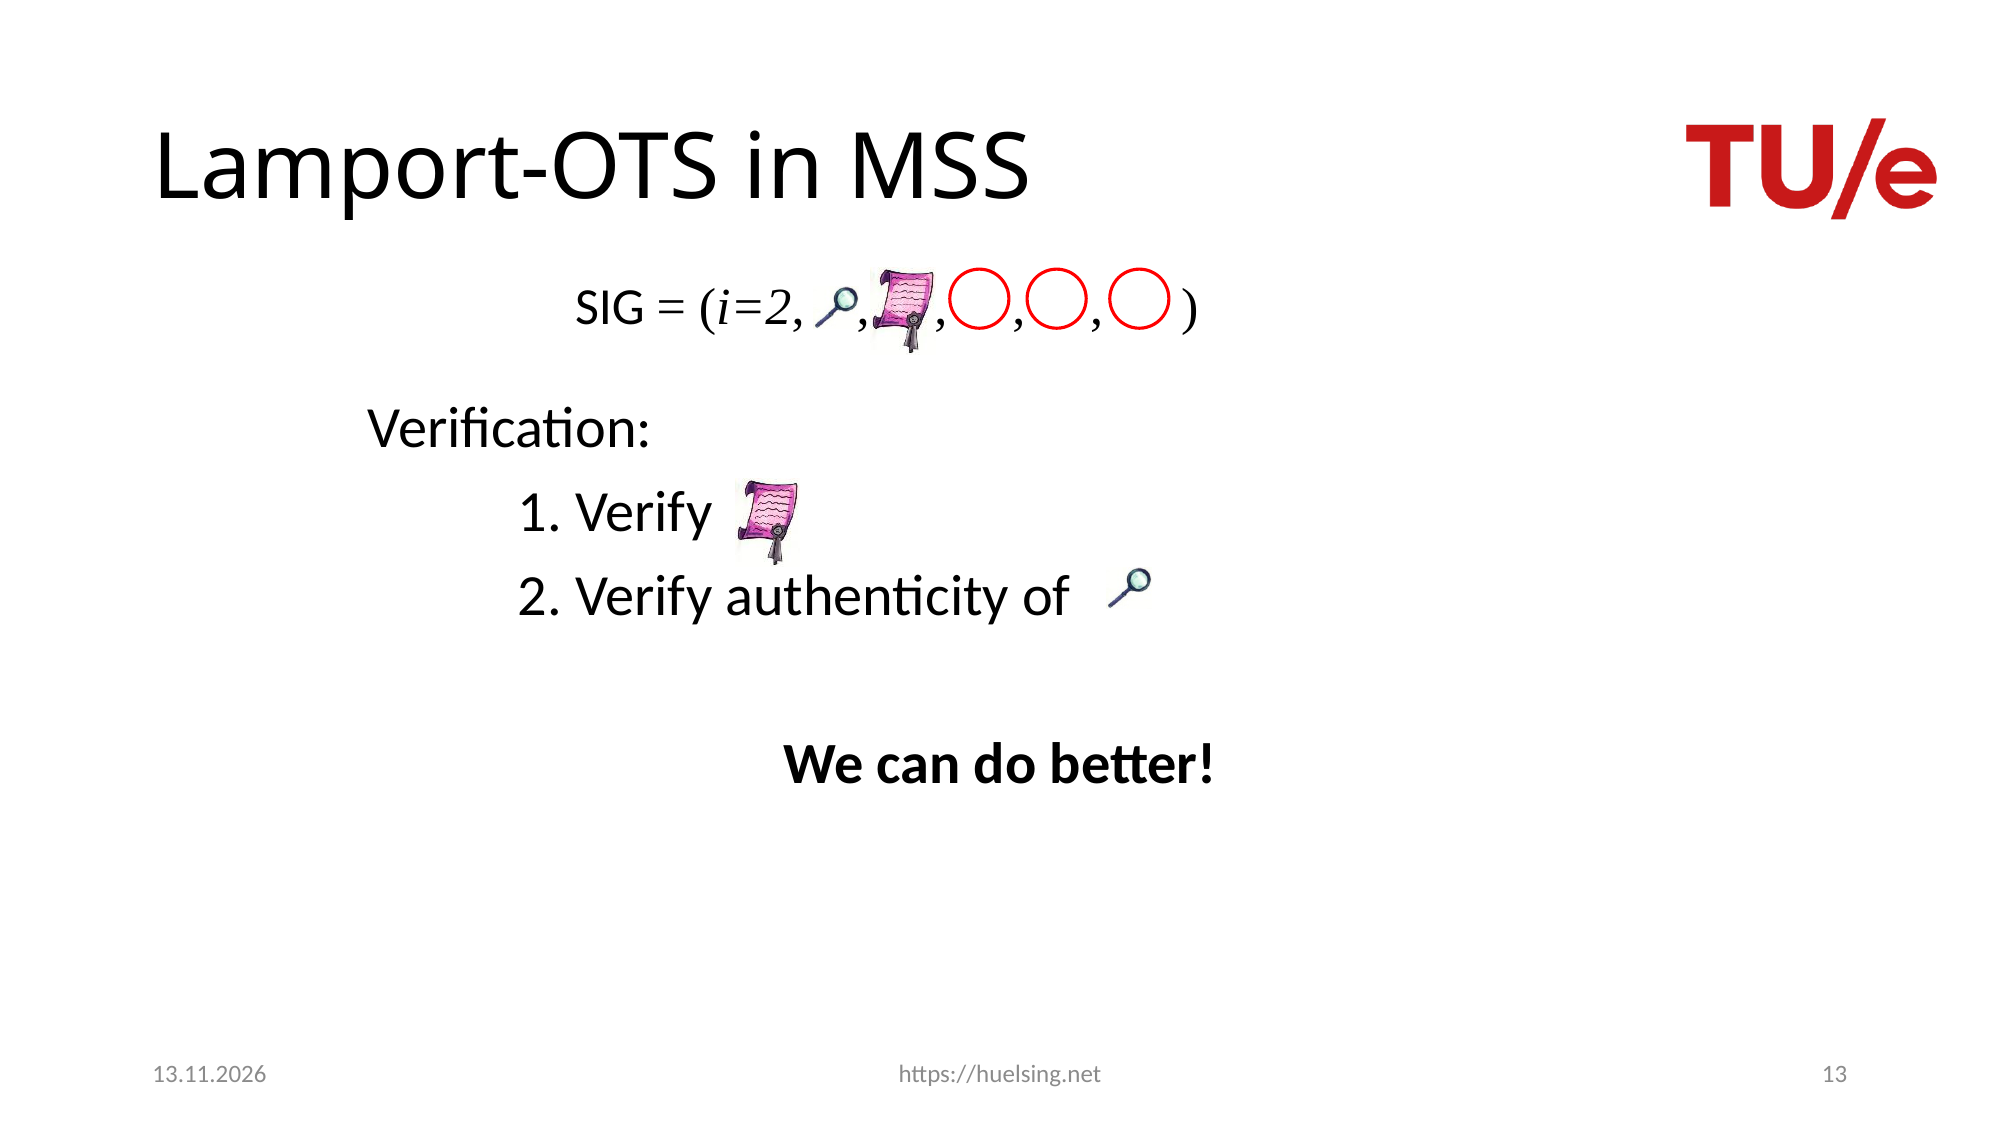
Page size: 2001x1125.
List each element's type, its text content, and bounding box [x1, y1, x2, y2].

picture [1673, 93, 1961, 244]
footer https://huelsing.net [662, 1042, 1338, 1103]
picture [870, 267, 936, 355]
text_box Verification: 1. Verify 2. Verify authenticity of We can do better! [353, 299, 1647, 1014]
text_box [949, 269, 1009, 329]
picture [1106, 567, 1152, 609]
text_box SIG = (i=2, , , , , ) [560, 265, 1394, 343]
picture [734, 478, 800, 567]
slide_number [137, 1042, 588, 1103]
text_box [1109, 269, 1169, 329]
picture [813, 286, 859, 329]
text_box [1027, 269, 1087, 329]
title Lamport-OTS in MSS [137, 59, 1673, 278]
slide_number 13 [1412, 1042, 1863, 1103]
